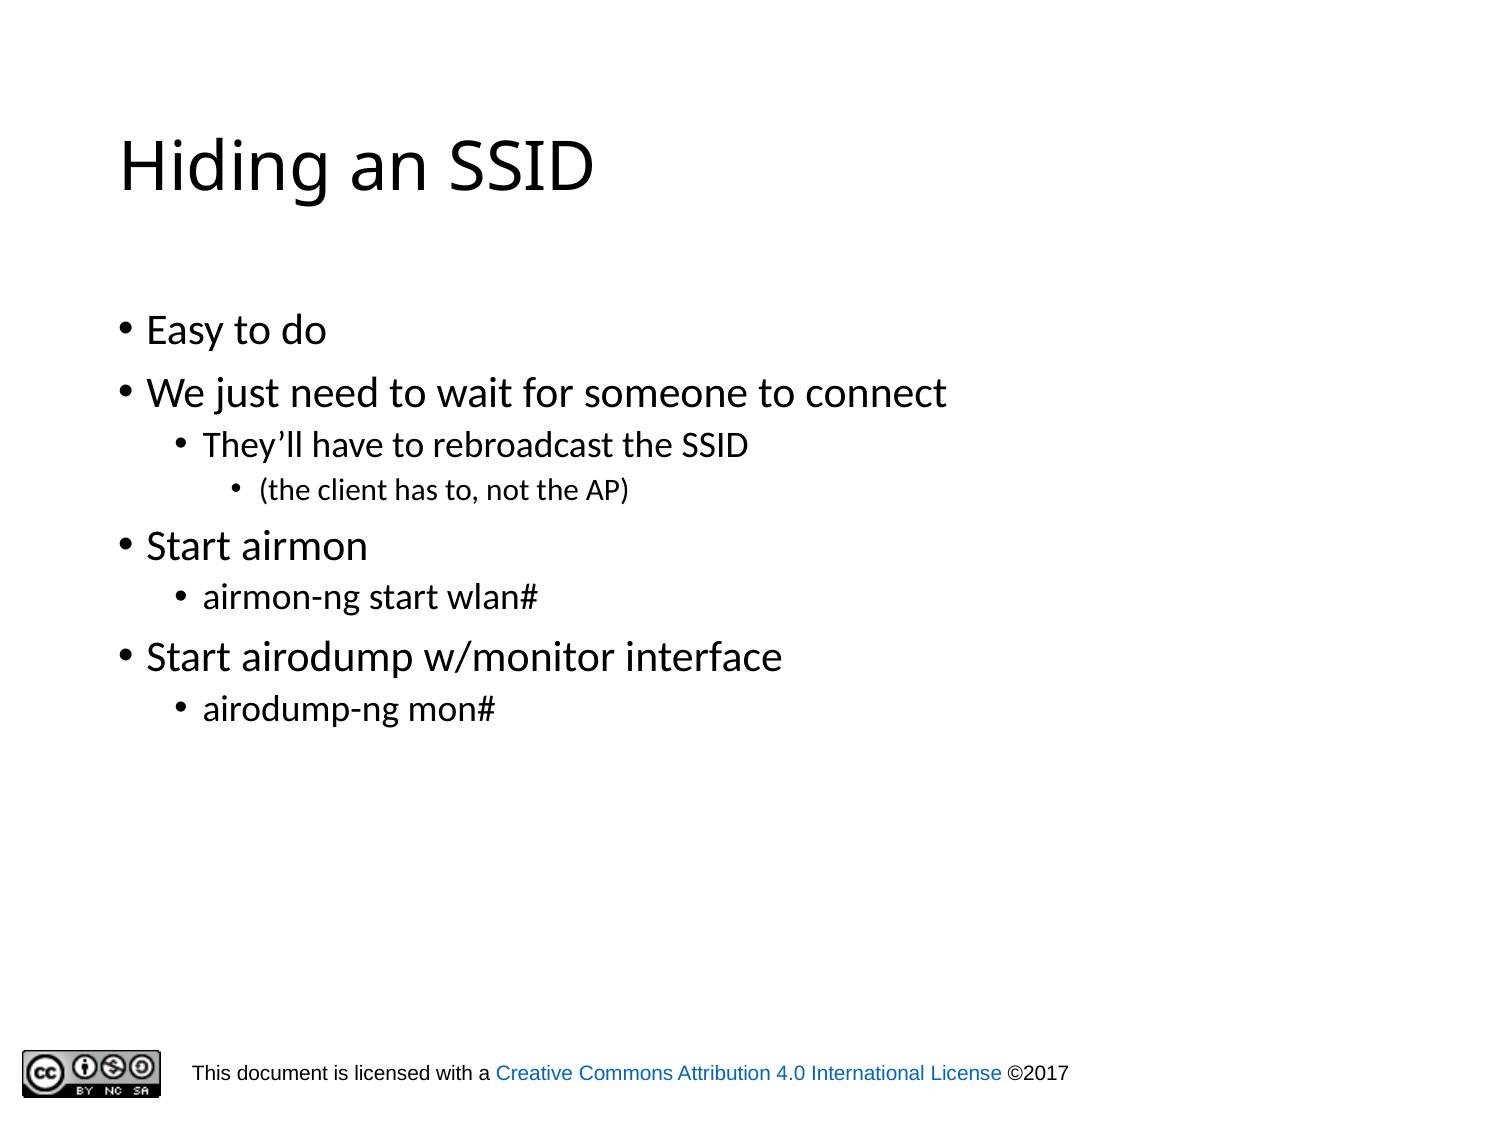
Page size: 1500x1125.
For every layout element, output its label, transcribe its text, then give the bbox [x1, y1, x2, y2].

list Easy to do We just need to wait for someone to connect They’ll have to rebroadcast the SSID (the client has to, not the AP) Start airmon airmon-ng start wlan# Start airodump w/monitor interface airodump-ng mon# [103, 299, 1397, 1014]
picture [22, 1050, 161, 1098]
title Hiding an SSID [103, 59, 1397, 278]
